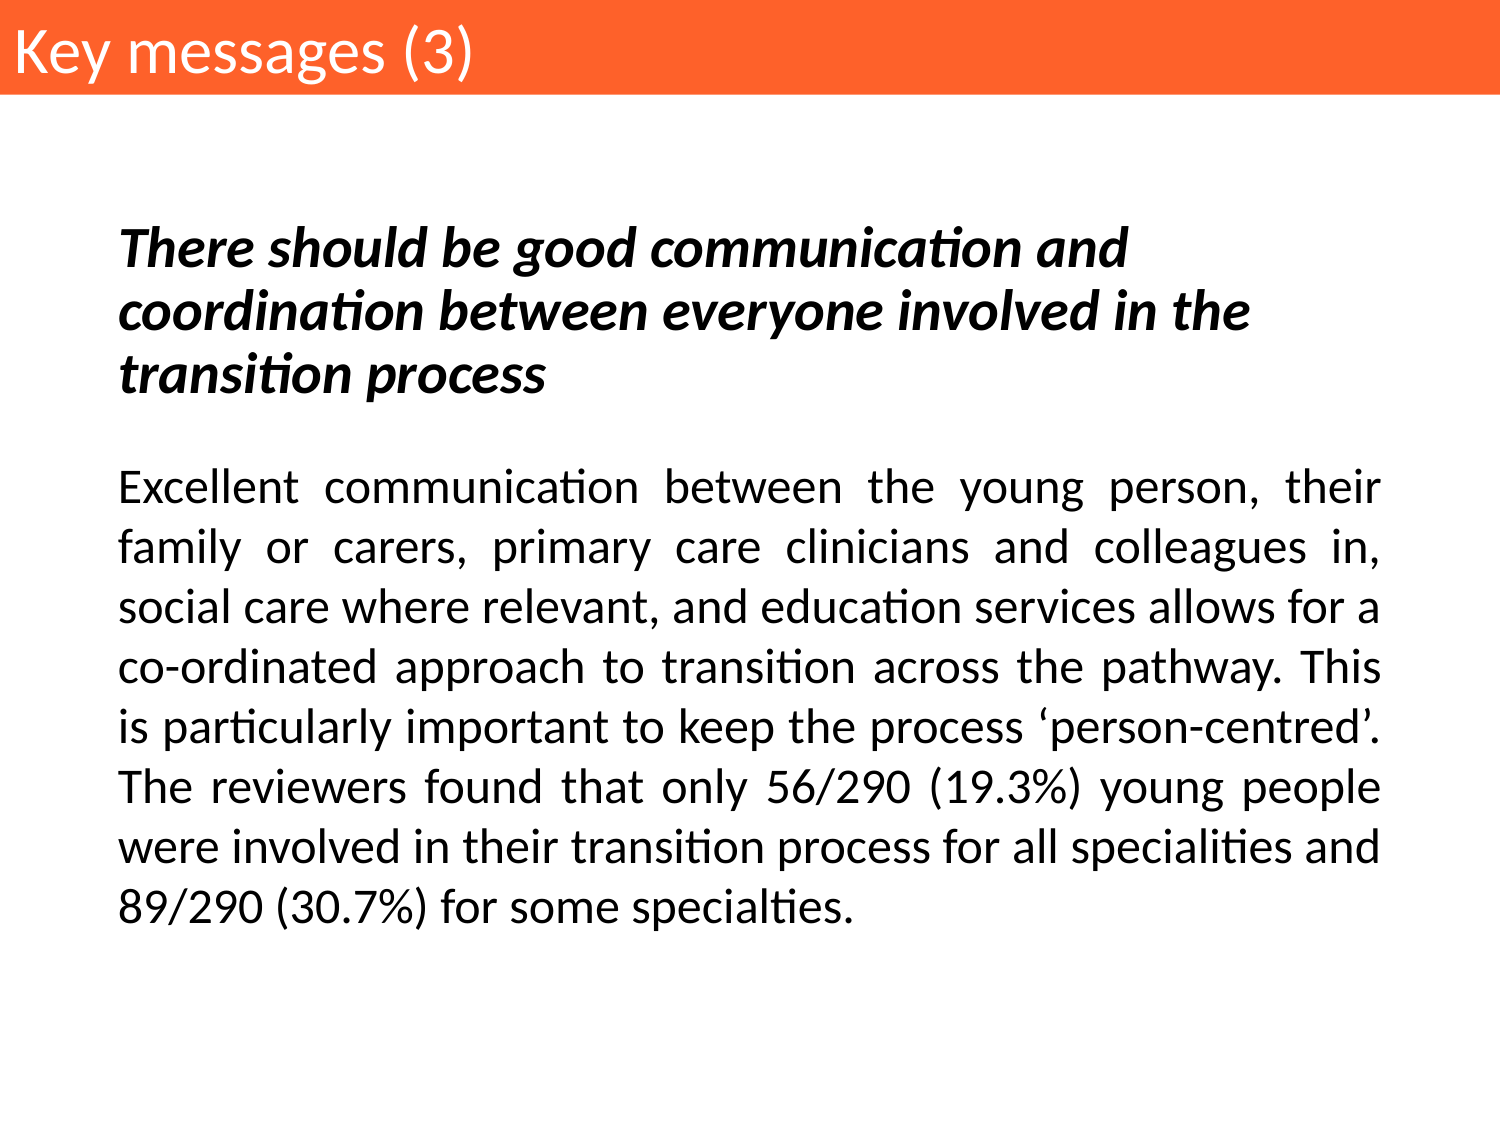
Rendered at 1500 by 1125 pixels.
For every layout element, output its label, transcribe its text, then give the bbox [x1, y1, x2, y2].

text_box Key messages (3) [0, 0, 1500, 95]
text_box Excellent communication between the young person, their family or carers, primary care clinicians and colleagues in, social care where relevant, and education services allows for a co-ordinated approach to transition across the pathway. This is particularly important to keep the process ‘person-centred’. The reviewers found that only 56/290 (19.3%) young people were involved in their transition process for all specialities and 89/290 (30.7%) for some specialties. [103, 445, 1397, 941]
list There should be good communication and coordination between everyone involved in the transition process [103, 210, 1428, 429]
